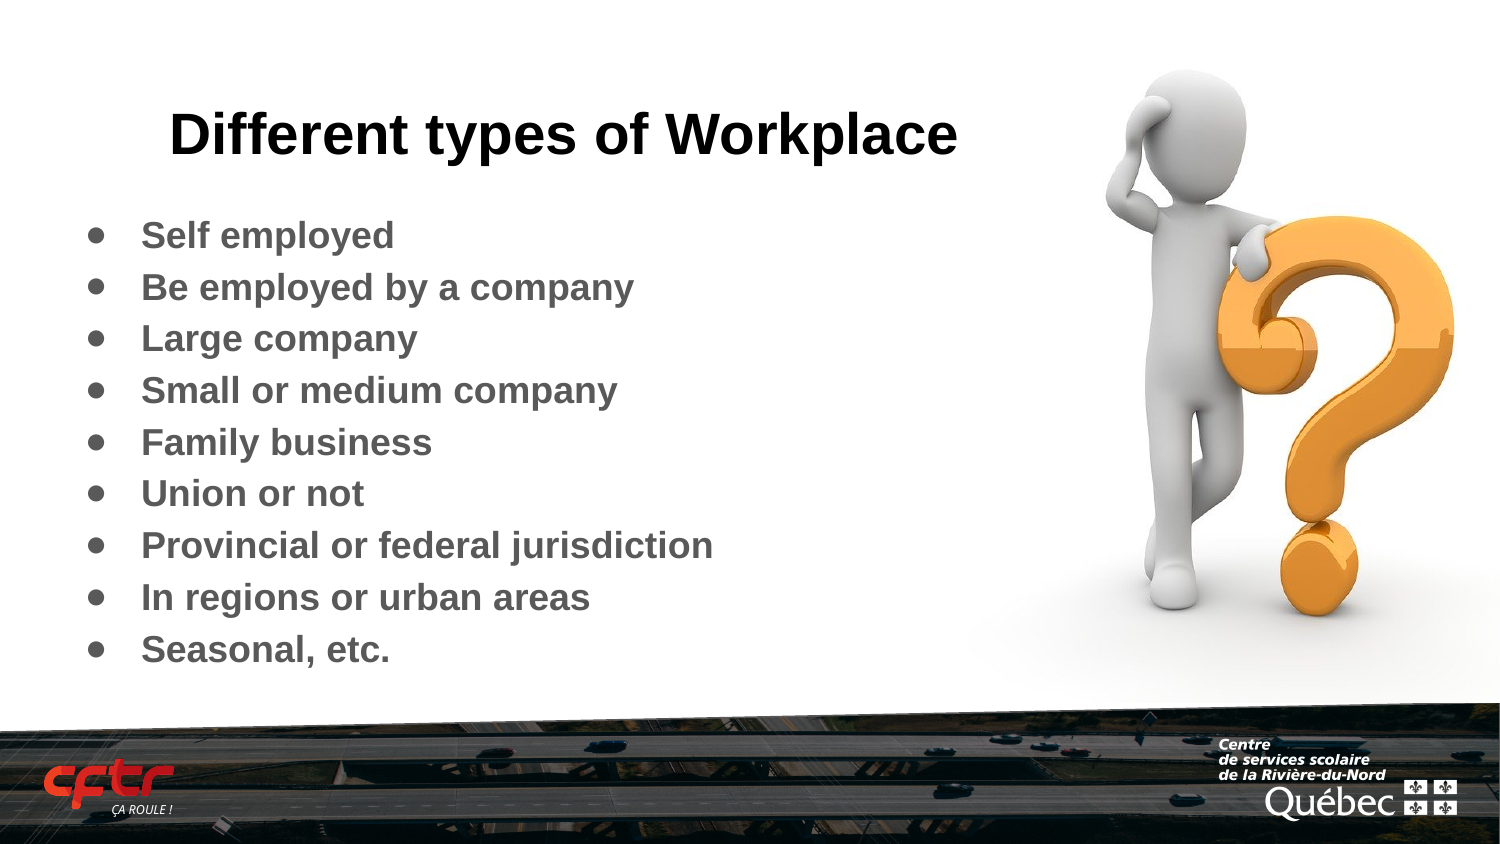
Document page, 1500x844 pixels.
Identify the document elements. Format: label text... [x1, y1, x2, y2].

list Self employed Be employed by a company Large company Small or medium company Family business Union or not Provincial or federal jurisdiction In regions or urban areas Seasonal, etc. [51, 189, 957, 684]
title Different types of Workplace [154, 81, 957, 176]
picture [962, 0, 1500, 703]
picture [0, 704, 1499, 844]
